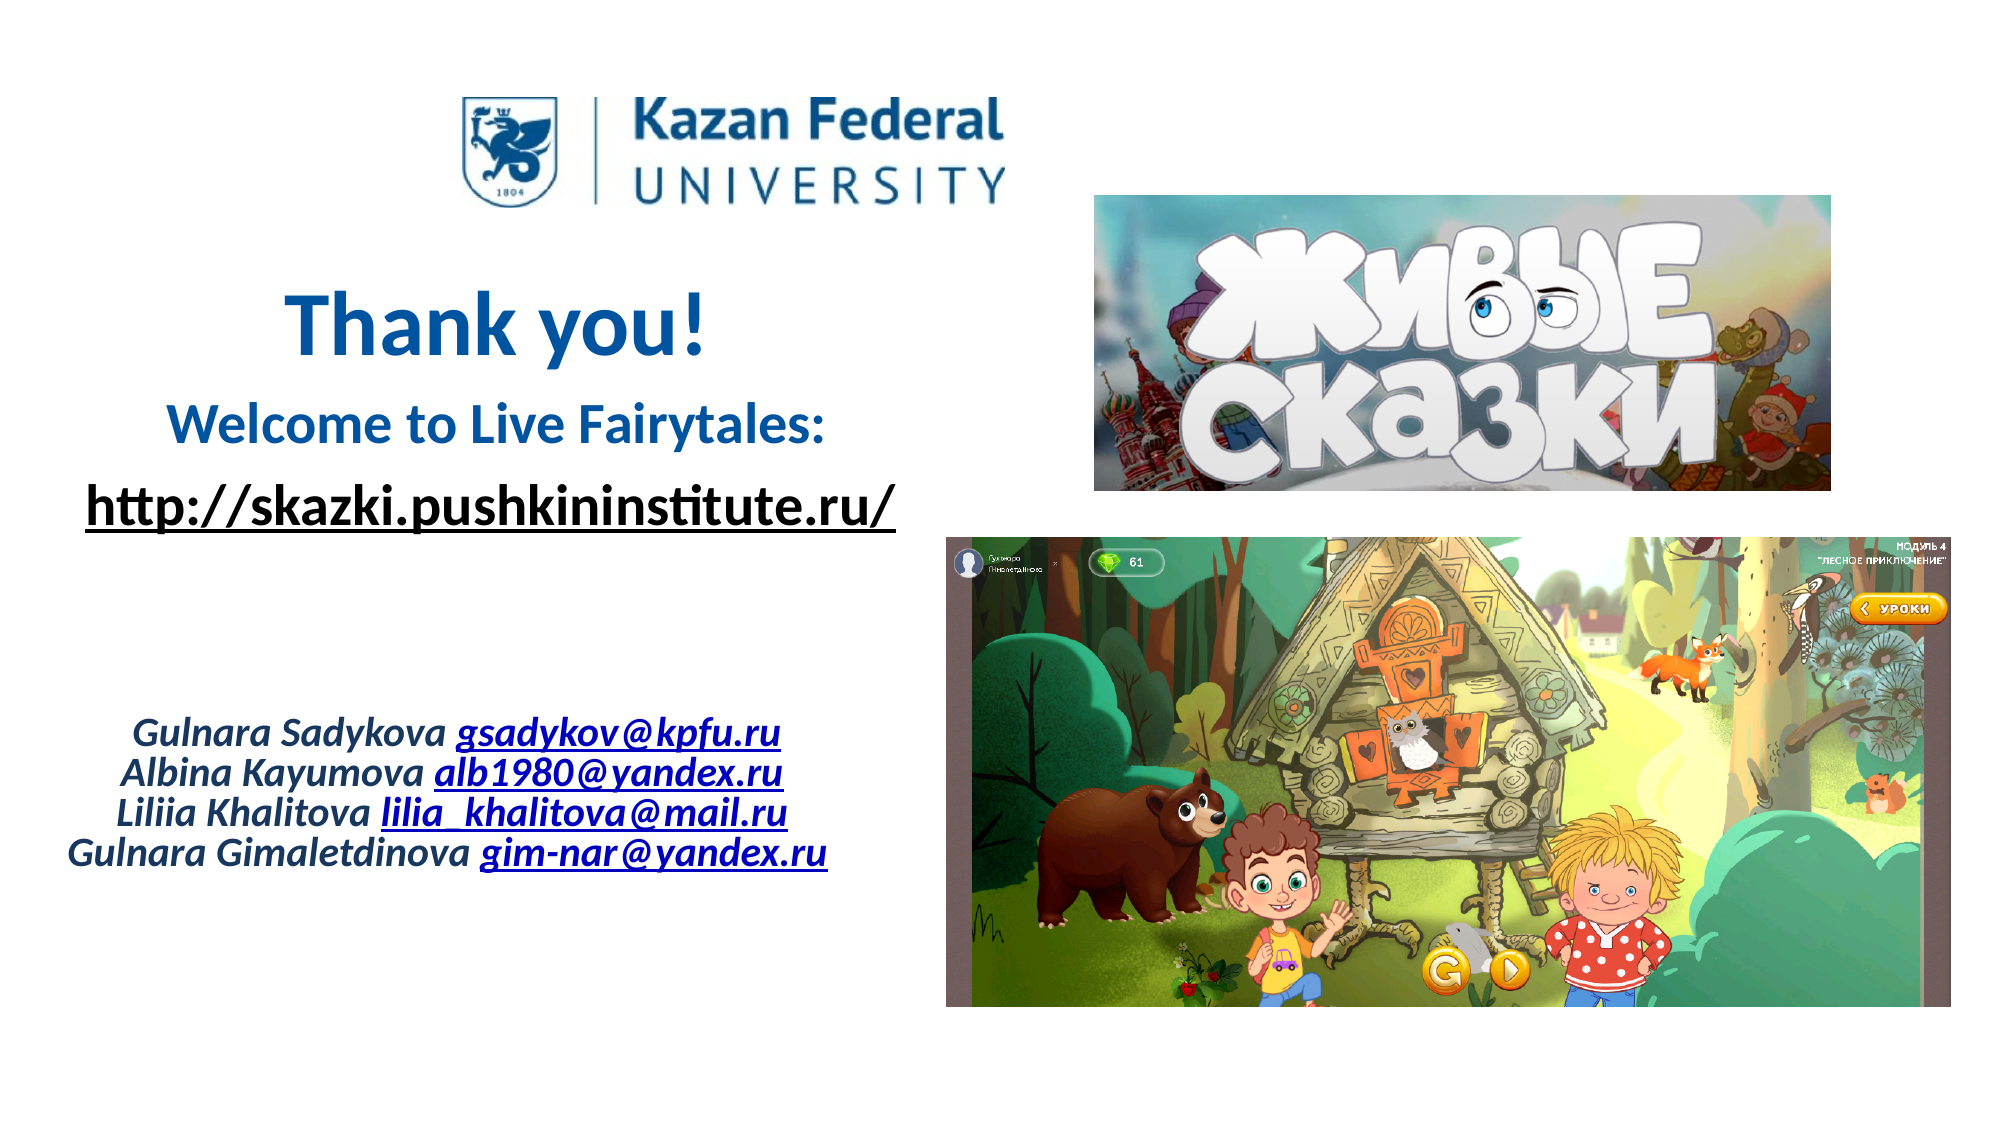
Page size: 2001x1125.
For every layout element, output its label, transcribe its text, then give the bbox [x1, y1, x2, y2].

text_box Gulnara Sadykova gsadykov@kpfu.ru Albina Kayumova alb1980@yandex.ru Liliia Khalitova lilia_khalitova@mail.ru Gulnara Gimaletdinova gim-nar@yandex.ru [28, 649, 886, 940]
picture [1093, 195, 1831, 492]
text_box Thank you! Welcome to Live Fairytales: http://skazki.pushkininstitute.ru/ [0, 256, 995, 617]
picture [461, 97, 1005, 208]
picture [946, 537, 1951, 1007]
